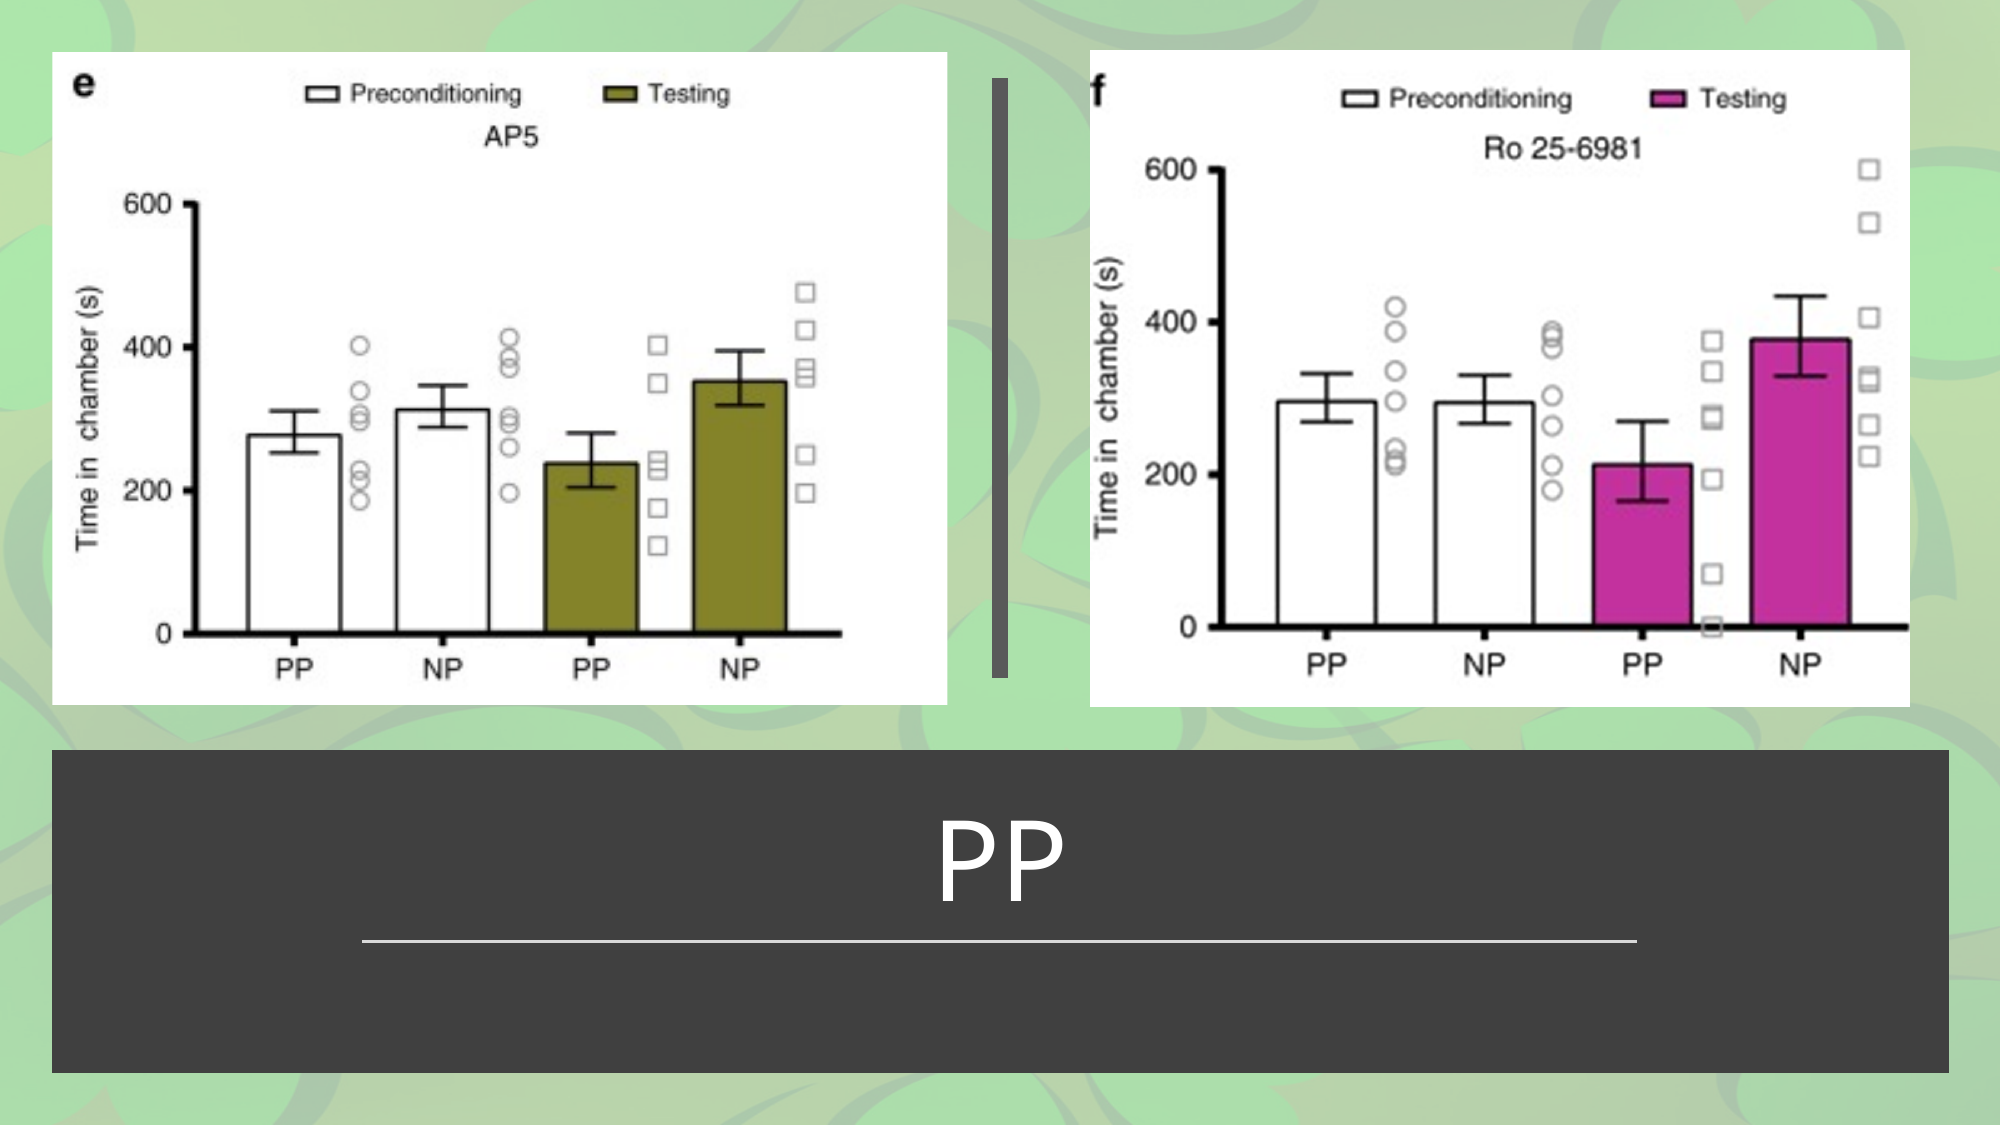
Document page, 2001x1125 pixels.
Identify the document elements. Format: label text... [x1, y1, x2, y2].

picture [52, 52, 948, 705]
picture [1090, 50, 1910, 707]
title PP [86, 780, 1914, 933]
text_box [61, 759, 1939, 1064]
